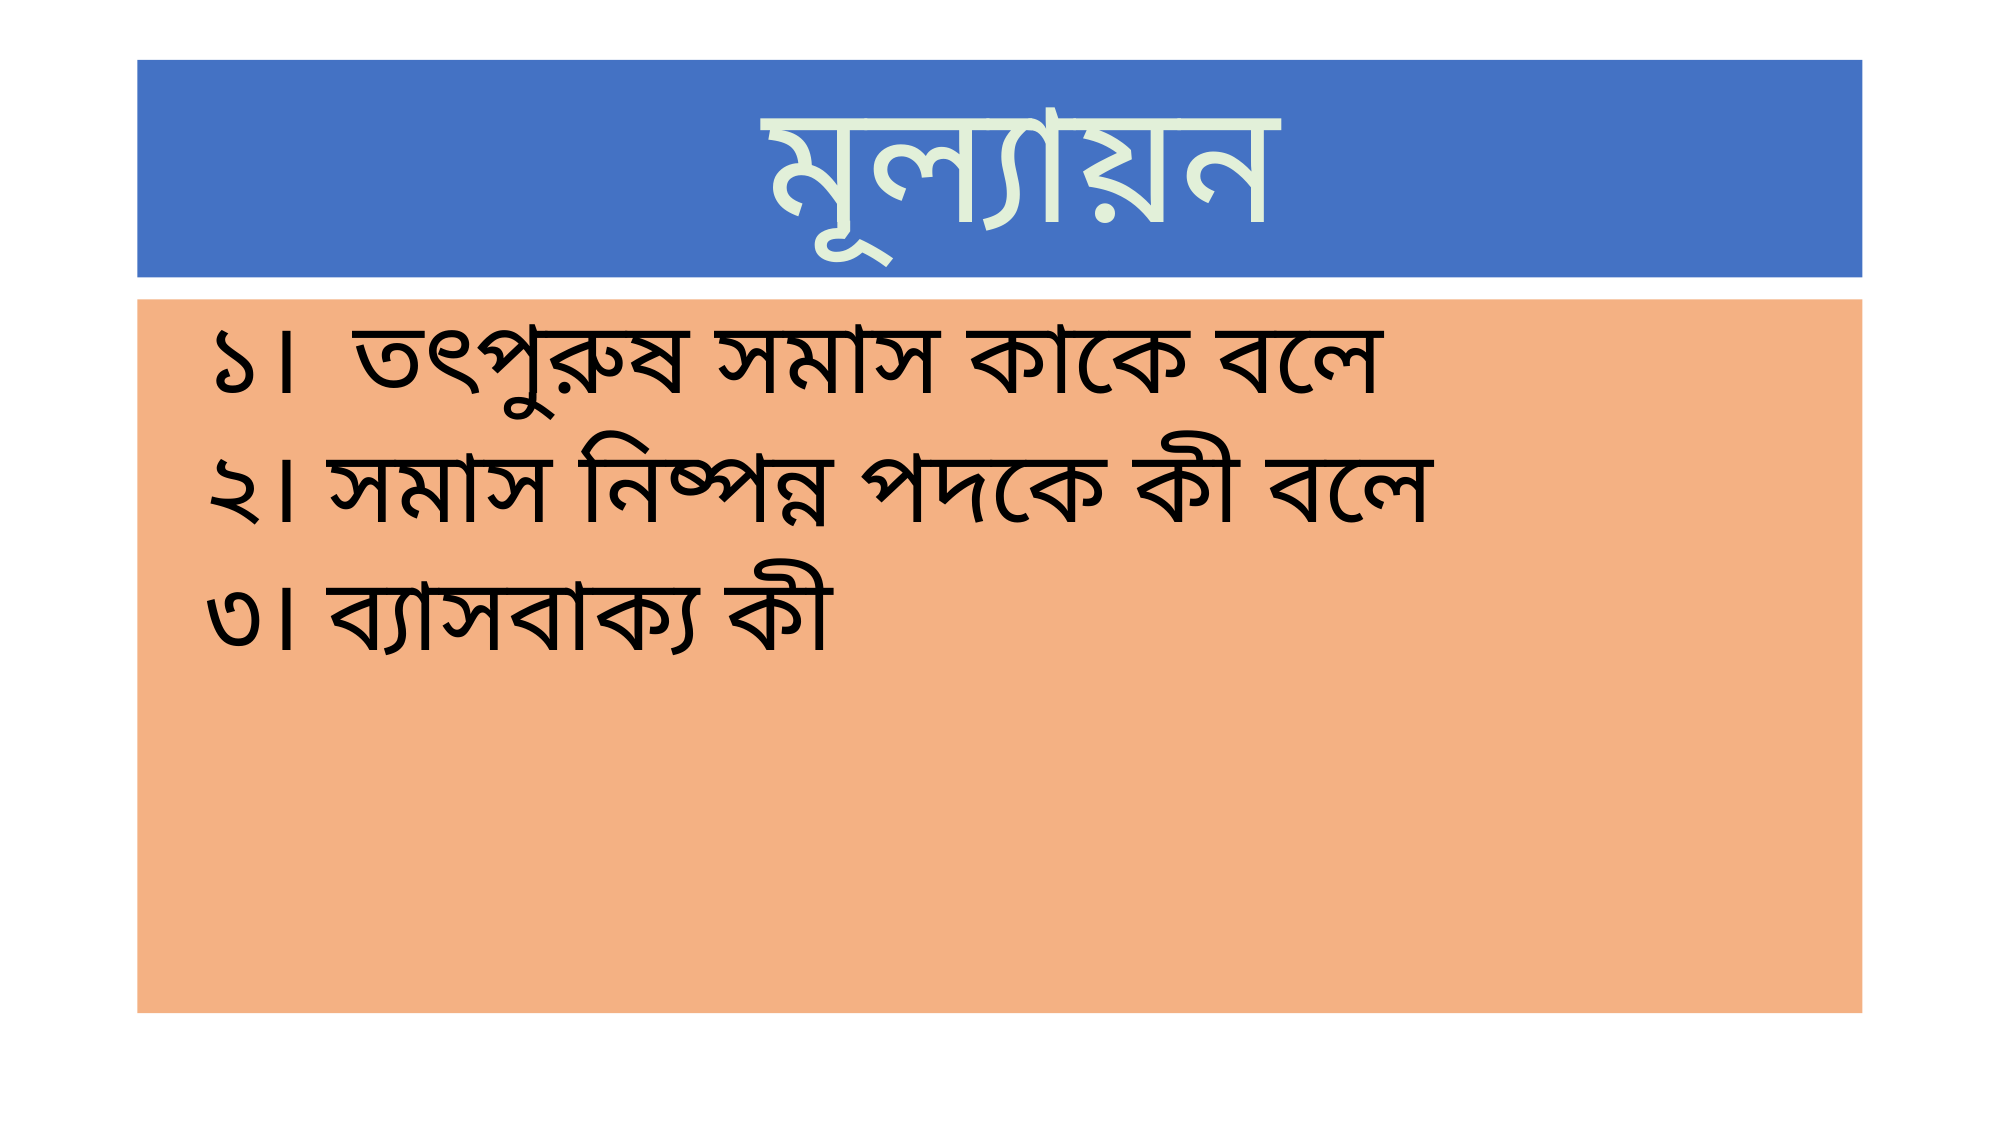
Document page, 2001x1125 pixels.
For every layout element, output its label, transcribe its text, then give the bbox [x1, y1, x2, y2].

title মূল্যায়ন [137, 59, 1863, 278]
list ১। তৎপুরুষ সমাস কাকে বলে ২। সমাস নিষ্পন্ন পদকে কী বলে ৩। ব্যাসবাক্য কী [137, 299, 1863, 1014]
